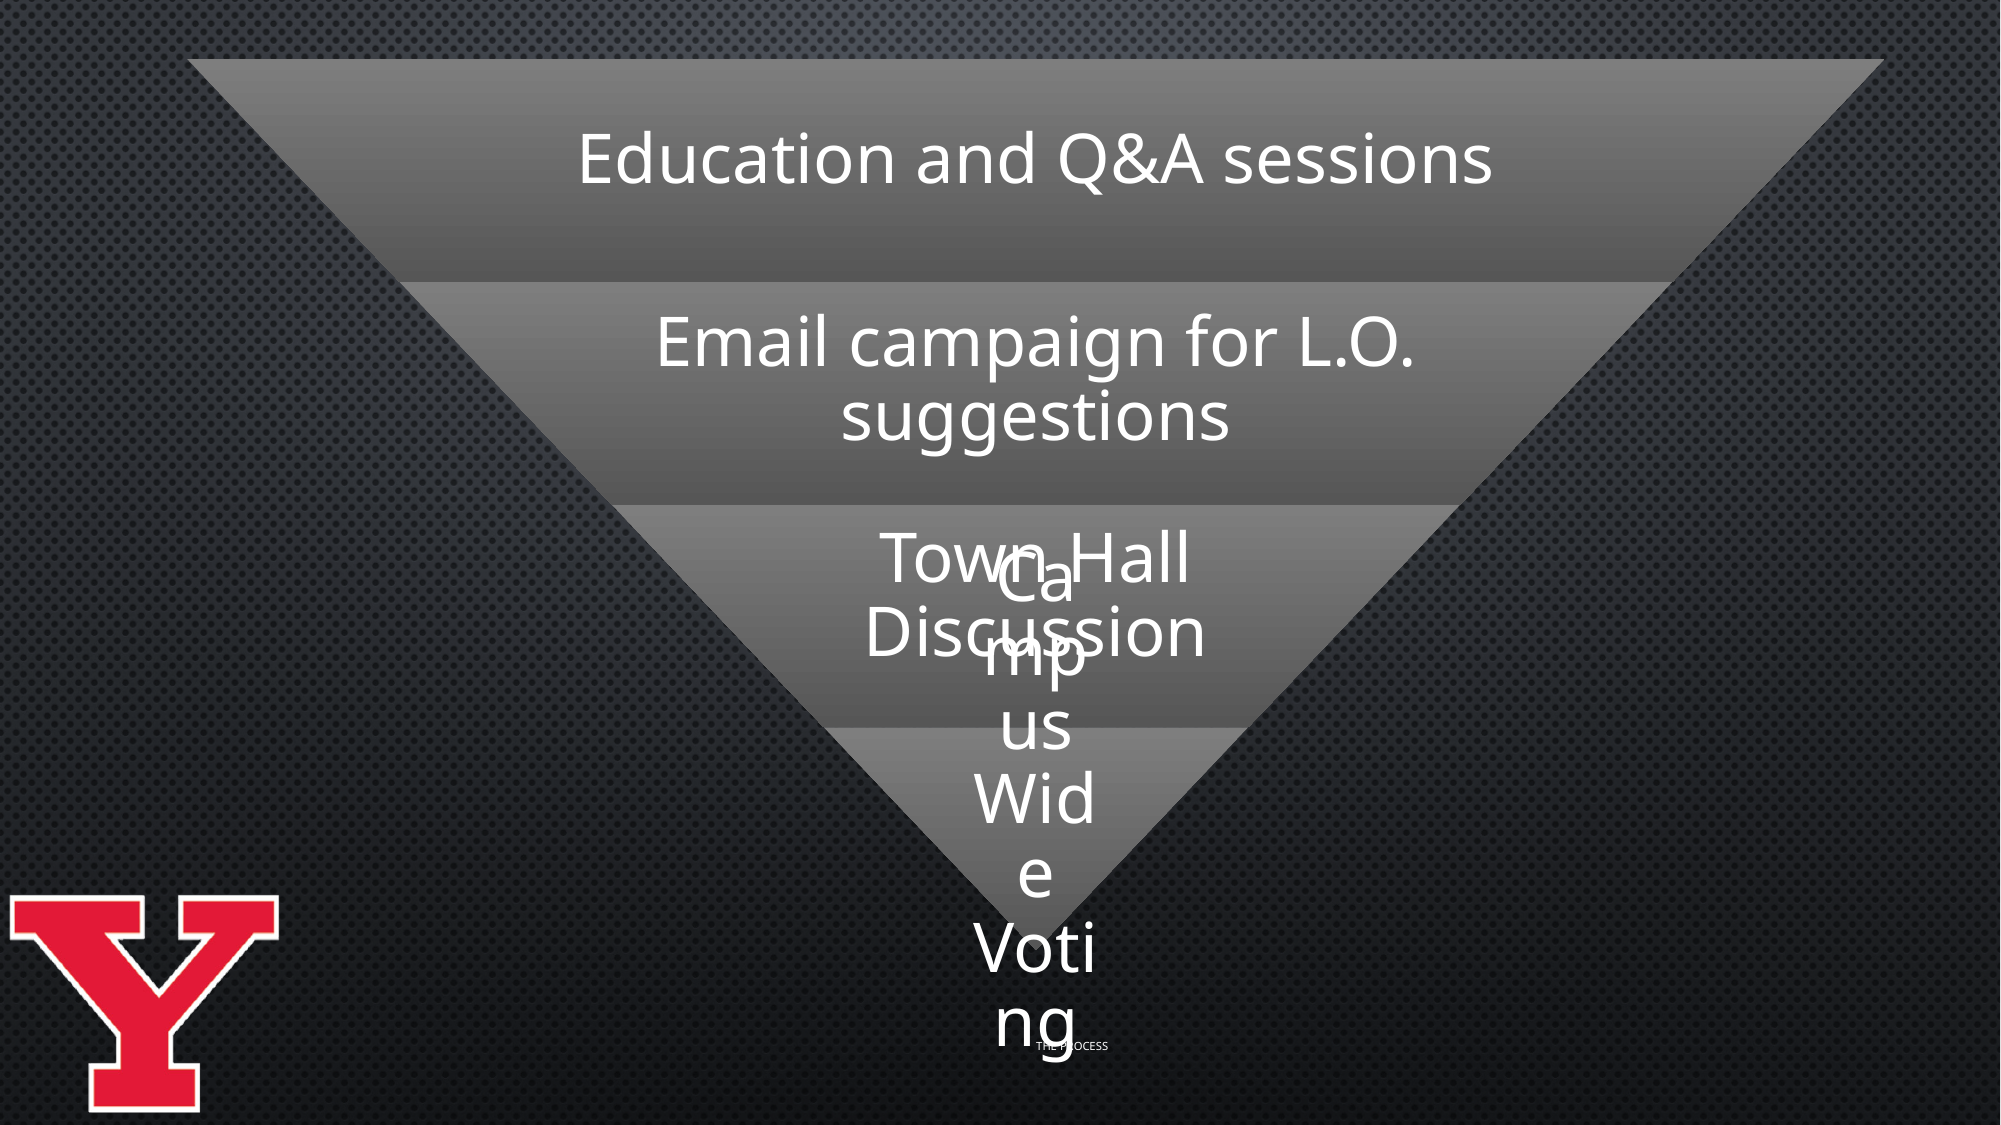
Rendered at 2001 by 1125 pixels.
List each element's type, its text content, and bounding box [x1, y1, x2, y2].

picture [0, 882, 288, 1125]
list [186, 58, 1885, 951]
title The Process [288, 1004, 1885, 1088]
